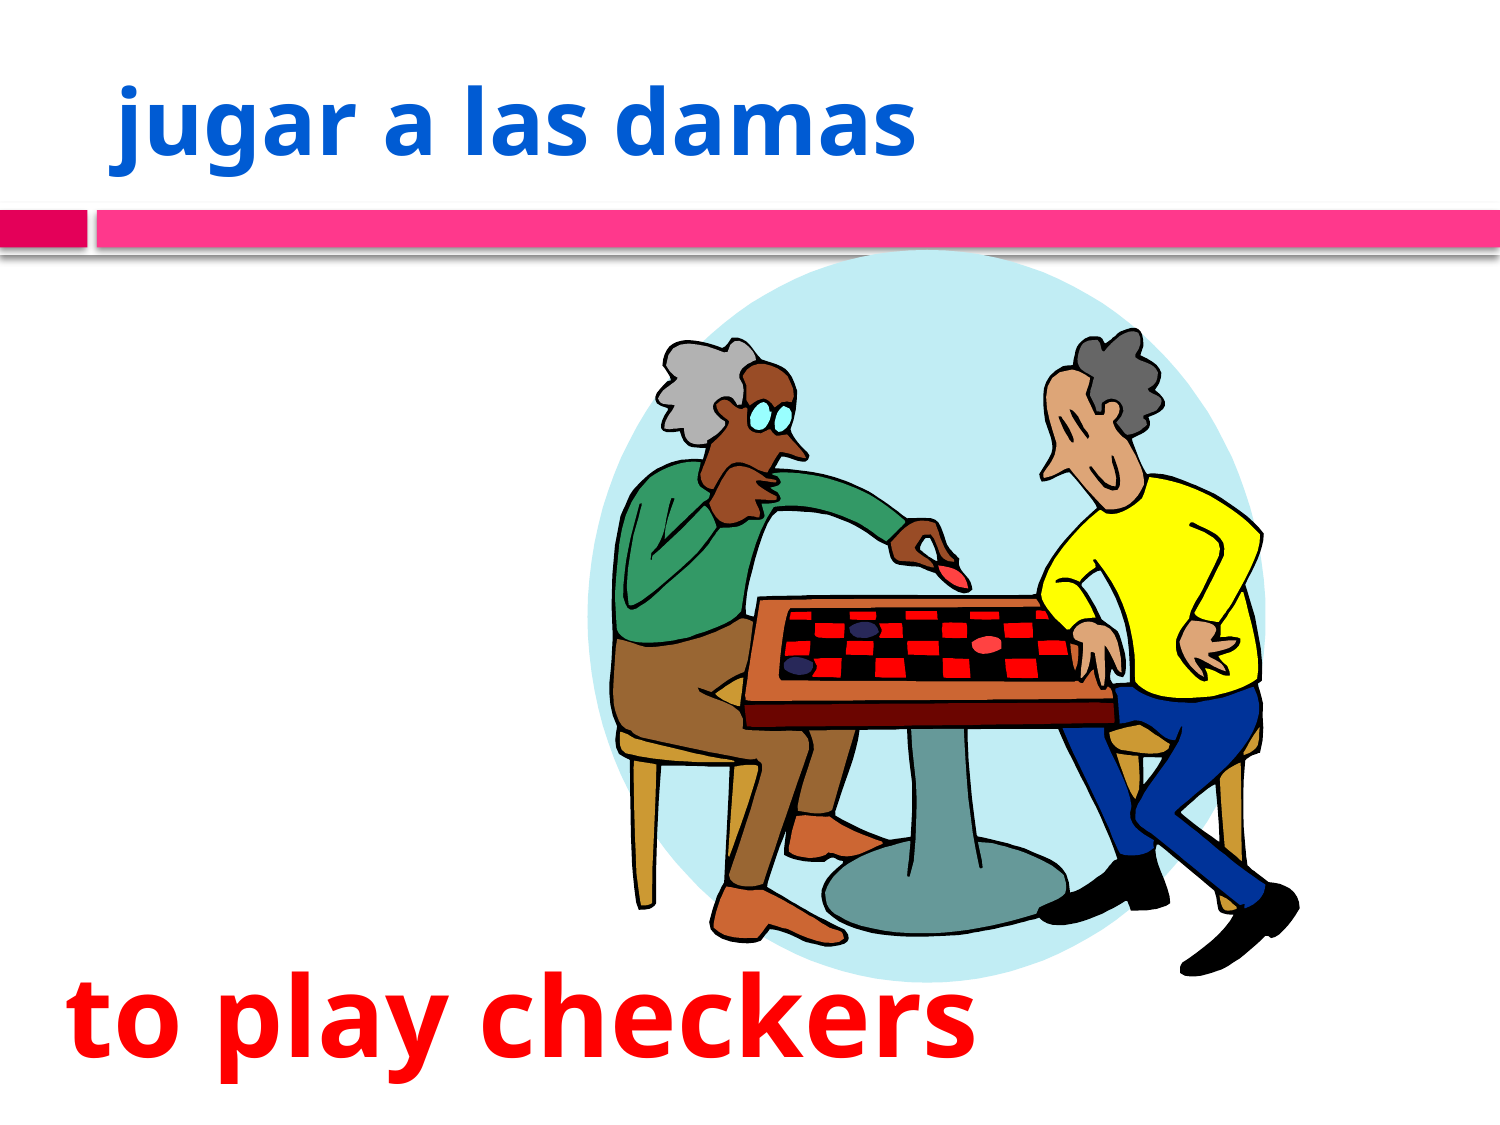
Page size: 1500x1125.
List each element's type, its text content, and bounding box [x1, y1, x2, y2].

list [587, 249, 1300, 983]
title jugar a las damas [100, 37, 1438, 200]
text_box to play checkers [50, 937, 1500, 1088]
